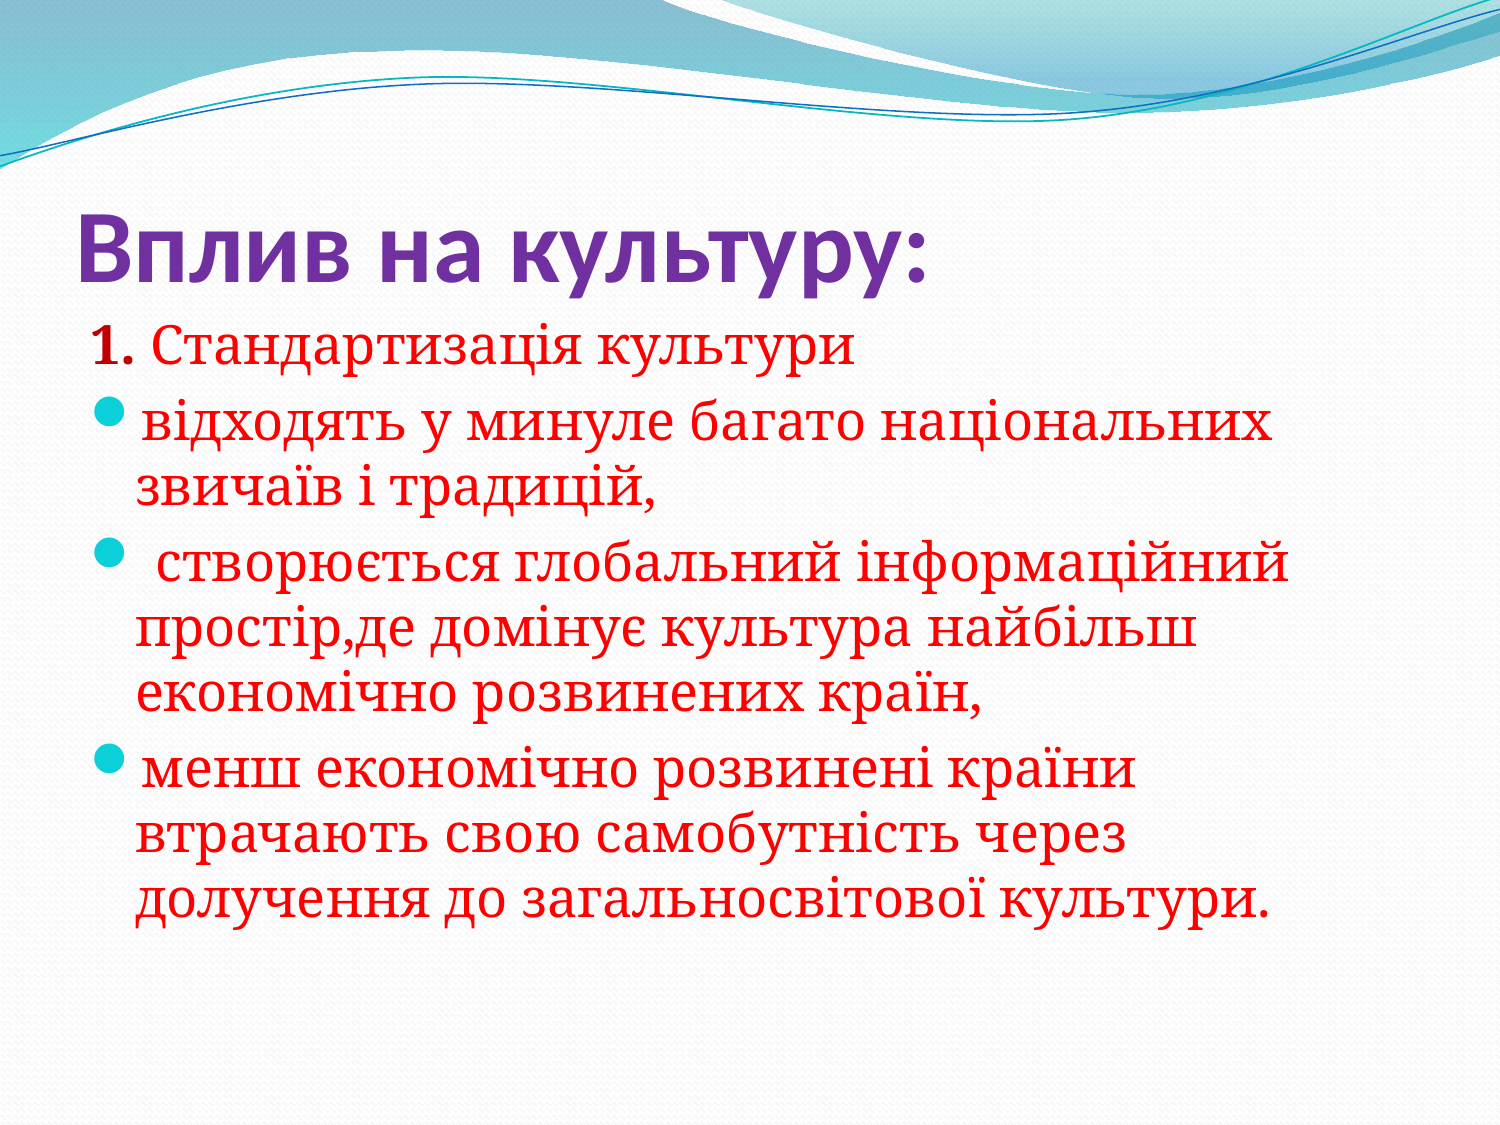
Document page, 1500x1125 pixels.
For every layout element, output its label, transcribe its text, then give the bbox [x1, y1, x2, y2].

title Вплив на культуру: [74, 115, 1426, 302]
list 1. Стандартизація культури відходять у минуле багато національних звичаїв і традицій, створюється глобальний інформаційний простір,де домінує культура найбільш економічно розвинених країн, менш економічно розвинені країни втрачають свою самобутність через долучення до загальносвітової культури. [74, 302, 1426, 1006]
